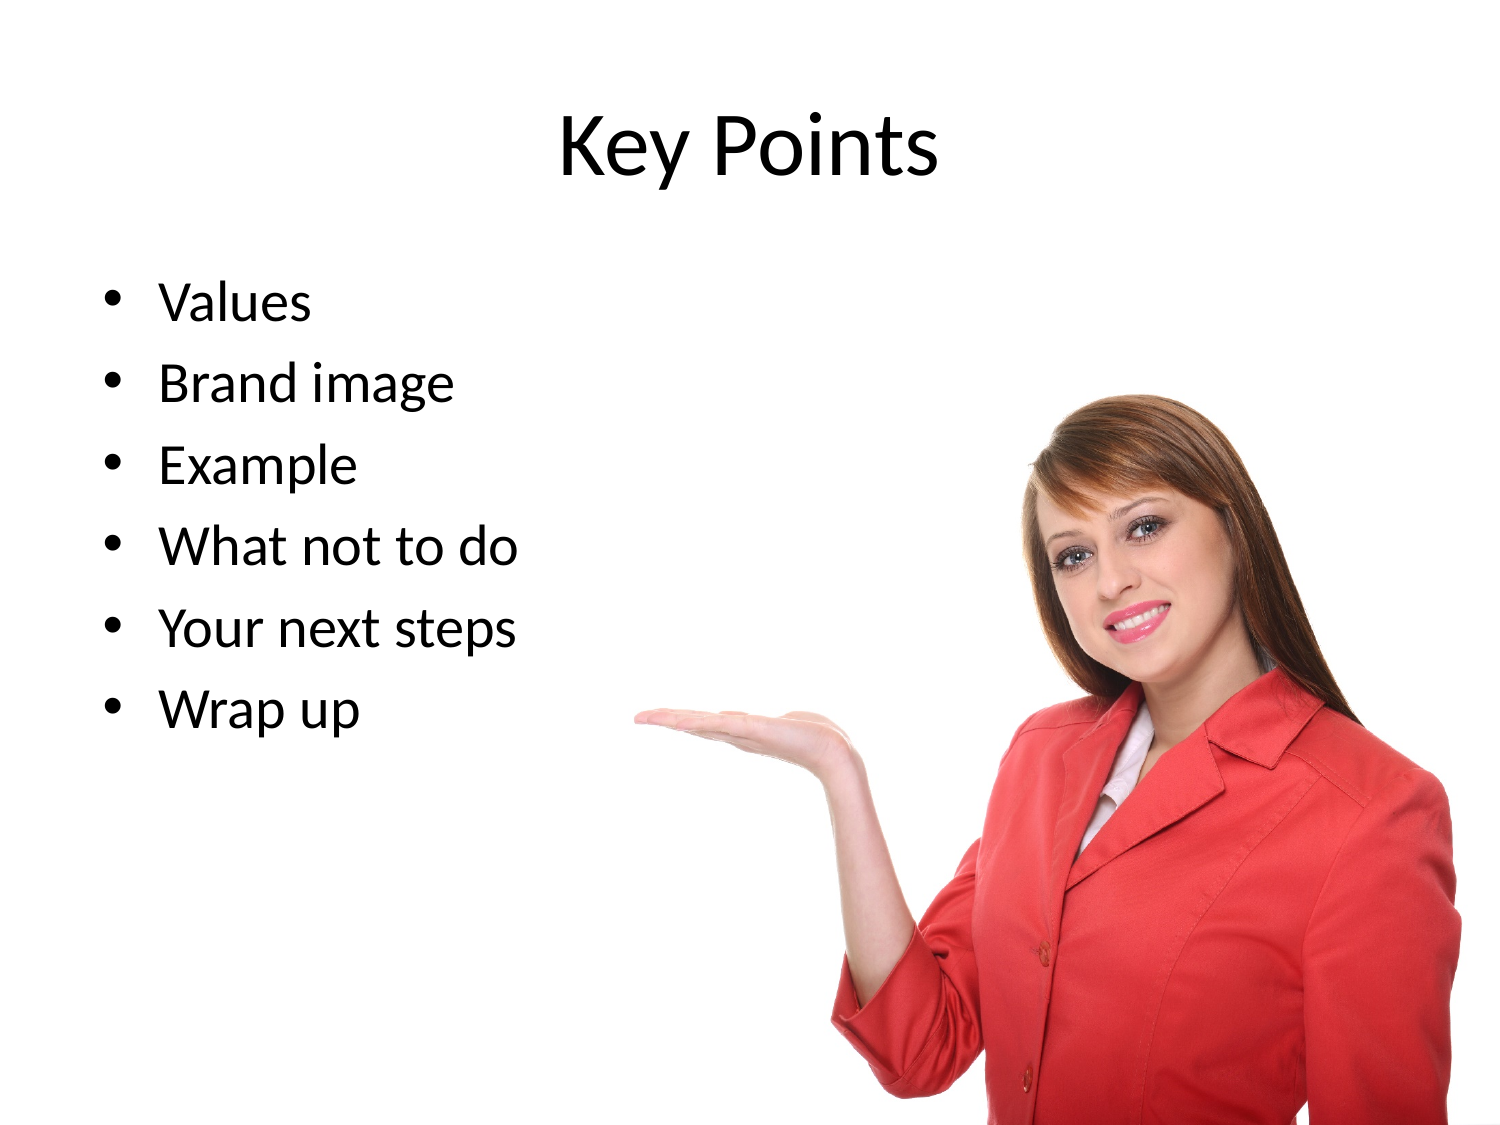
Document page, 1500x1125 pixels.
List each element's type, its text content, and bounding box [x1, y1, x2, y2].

list Values Brand image Example What not to do Your next steps Wrap up [87, 255, 751, 998]
title Key Points [75, 45, 1425, 233]
picture [431, 336, 1500, 1125]
